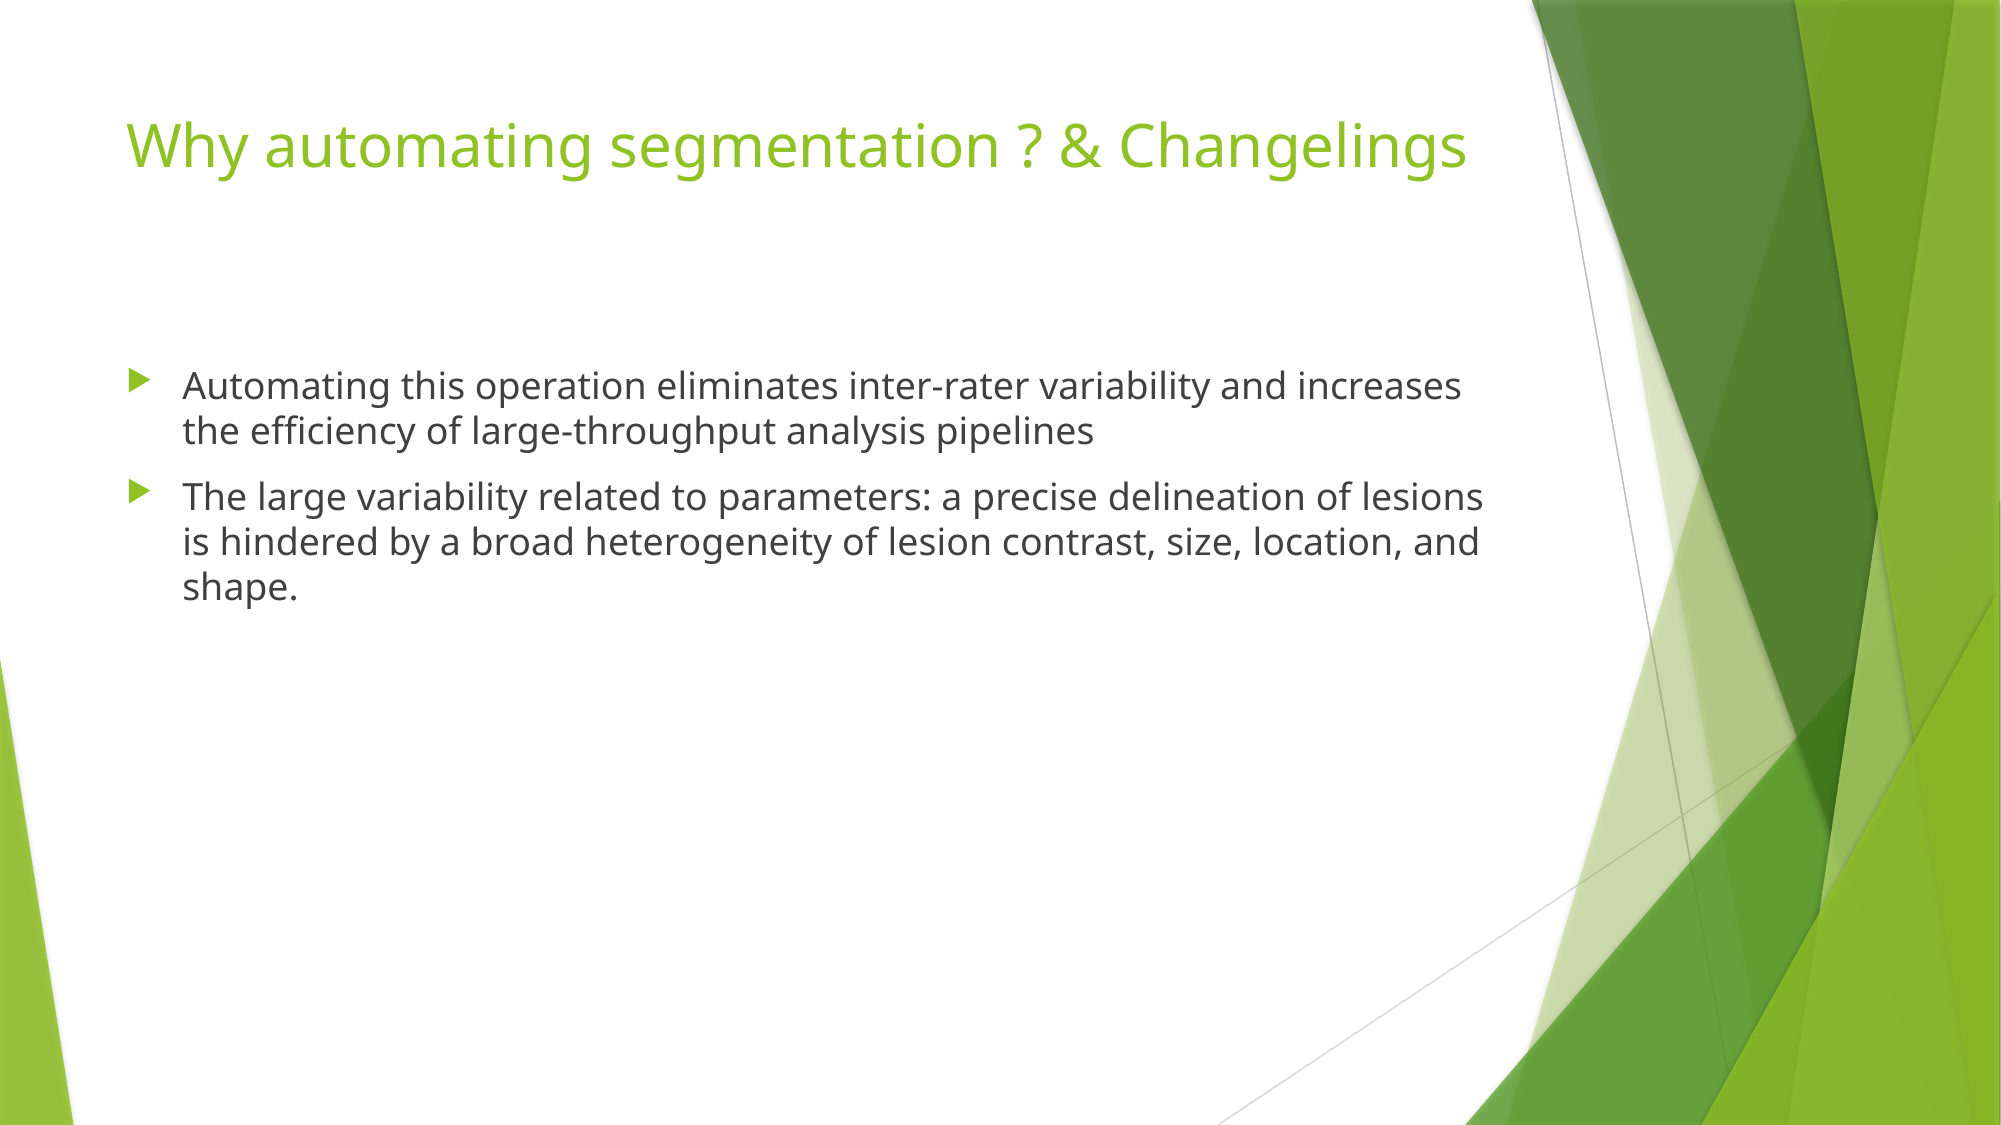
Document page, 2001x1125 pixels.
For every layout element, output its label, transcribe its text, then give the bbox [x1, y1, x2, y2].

title Why automating segmentation ? & Changelings [111, 99, 1522, 317]
list Automating this operation eliminates inter-rater variability and increases the efficiency of large-throughput analysis pipelines The large variability related to parameters: a precise delineation of lesions is hindered by a broad heterogeneity of lesion contrast, size, location, and shape. [111, 354, 1522, 992]
